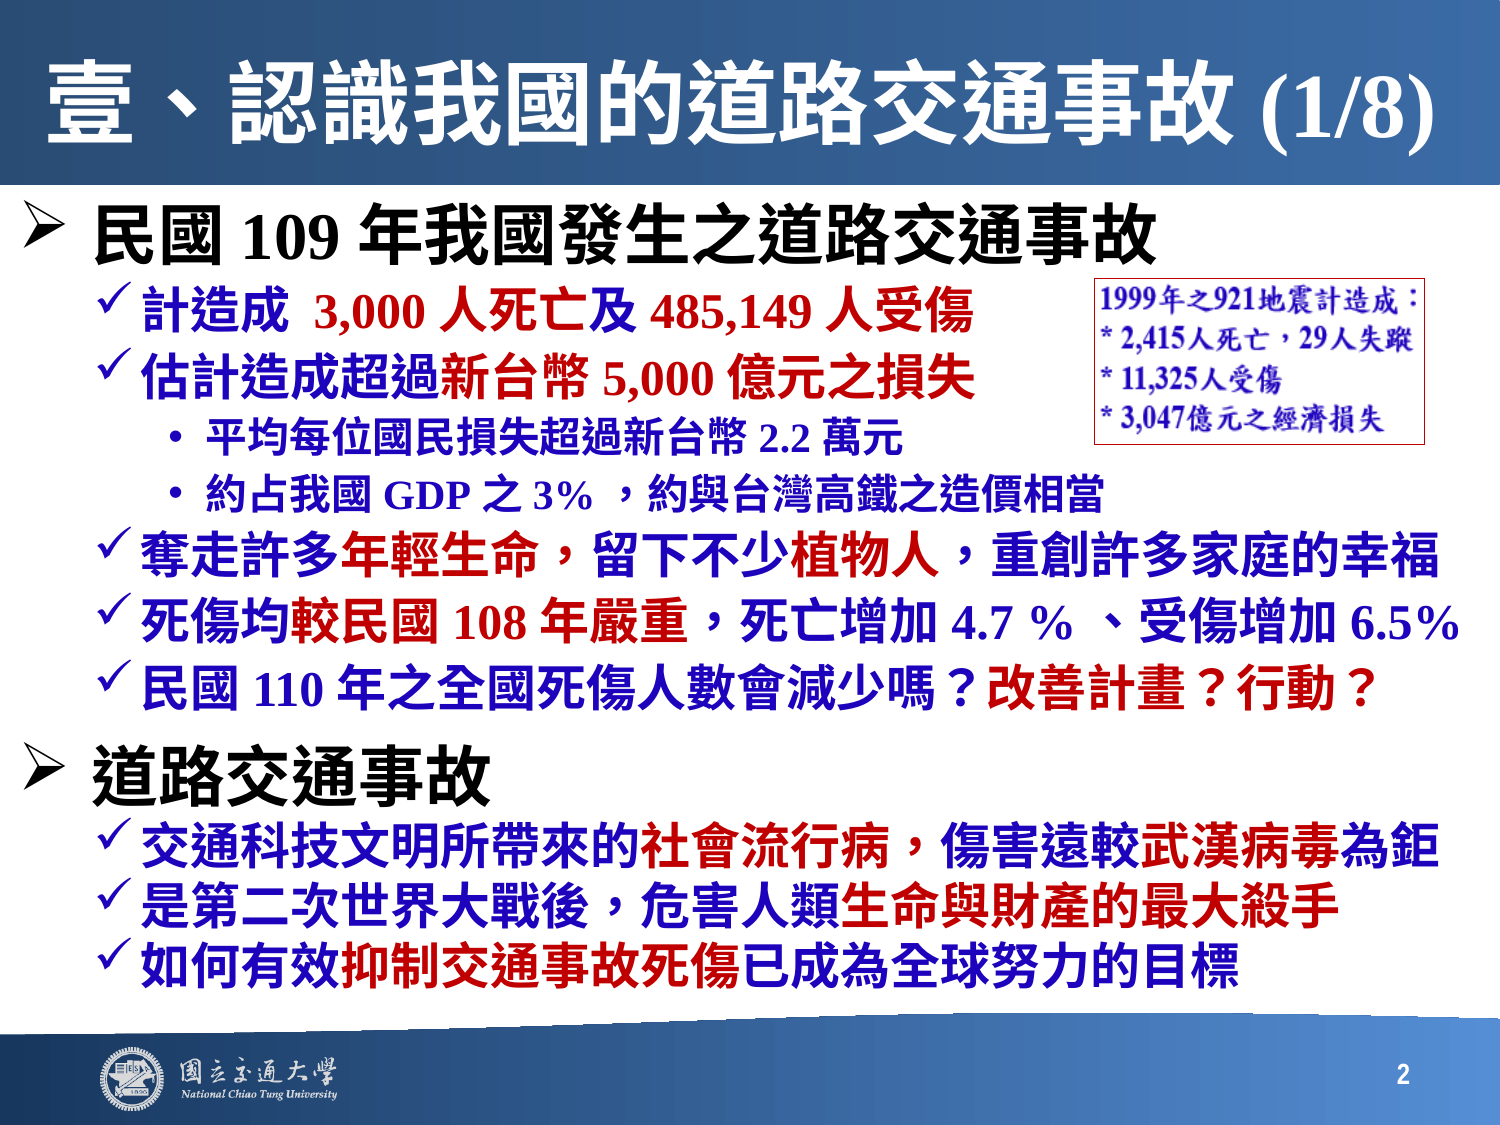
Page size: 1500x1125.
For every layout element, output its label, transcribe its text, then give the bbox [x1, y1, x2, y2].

title 壹、認識我國的道路交通事故(1/8) [29, 30, 1483, 171]
list 民國109年我國發生之道路交通事故 計造成 3,000人死亡及485,149人受傷 估計造成超過新台幣5,000億元之損失 平均每位國民損失超過新台幣2.2萬元 約占我國GDP之3%，約與台灣高鐵之造價相當 奪走許多年輕生命，留下不少植物人，重創許多家庭的幸福 死傷均較民國108年嚴重，死亡增加4.7 %、受傷增加6.5% 民國110年之全國死傷人數會減少嗎？改善計畫？行動？ 道路交通事故 交通科技文明所帶來的社會流行病，傷害遠較武漢病毒為鉅 是第二次世界大戰後，危害人類生命與財產的最大殺手 如何有效抑制交通事故死傷已成為全球努力的目標 [3, 184, 1498, 1024]
picture [1093, 278, 1426, 445]
slide_number 2 [1074, 1042, 1425, 1103]
